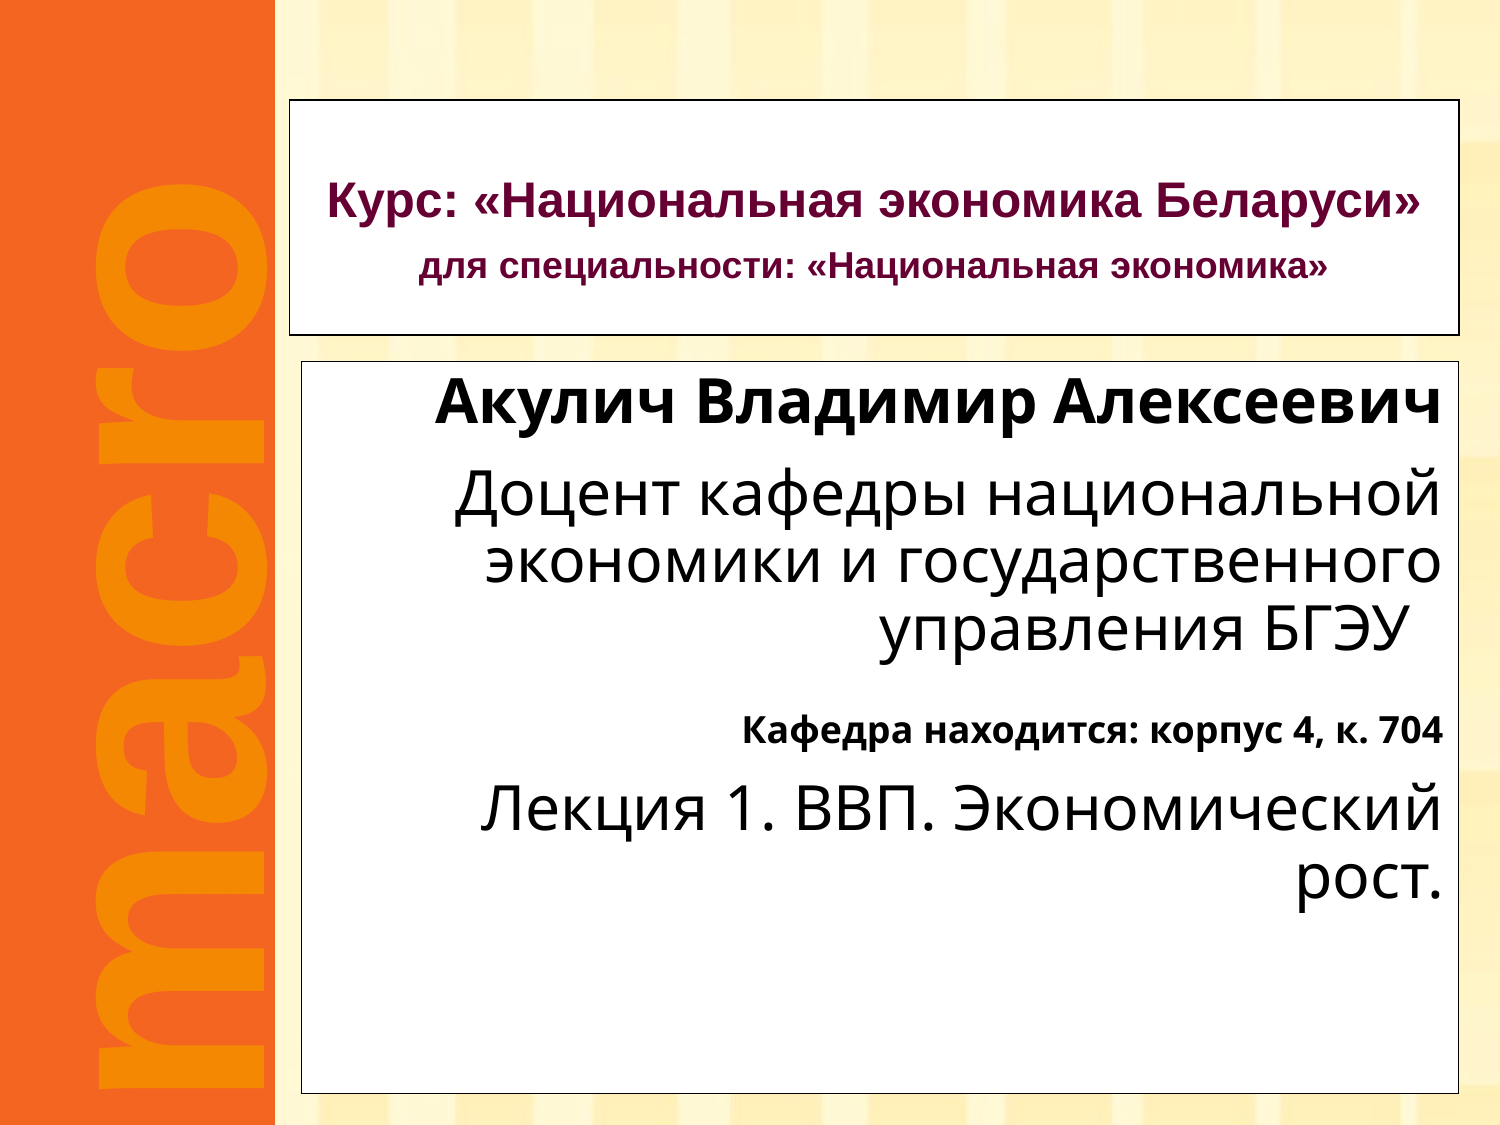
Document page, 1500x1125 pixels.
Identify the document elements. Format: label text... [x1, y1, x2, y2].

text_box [275, 0, 1500, 1125]
picture [0, 0, 275, 1125]
subtitle Акулич Владимир Алексеевич Доцент кафедры национальной экономики и государственного управления БГЭУ Кафедра находится: корпус 4, к. 704 Лекция 1. ВВП. Экономический рост. [301, 361, 1459, 1094]
title Курс: «Национальная экономика Беларуси» для специальности: «Национальная экономика» [289, 99, 1460, 336]
